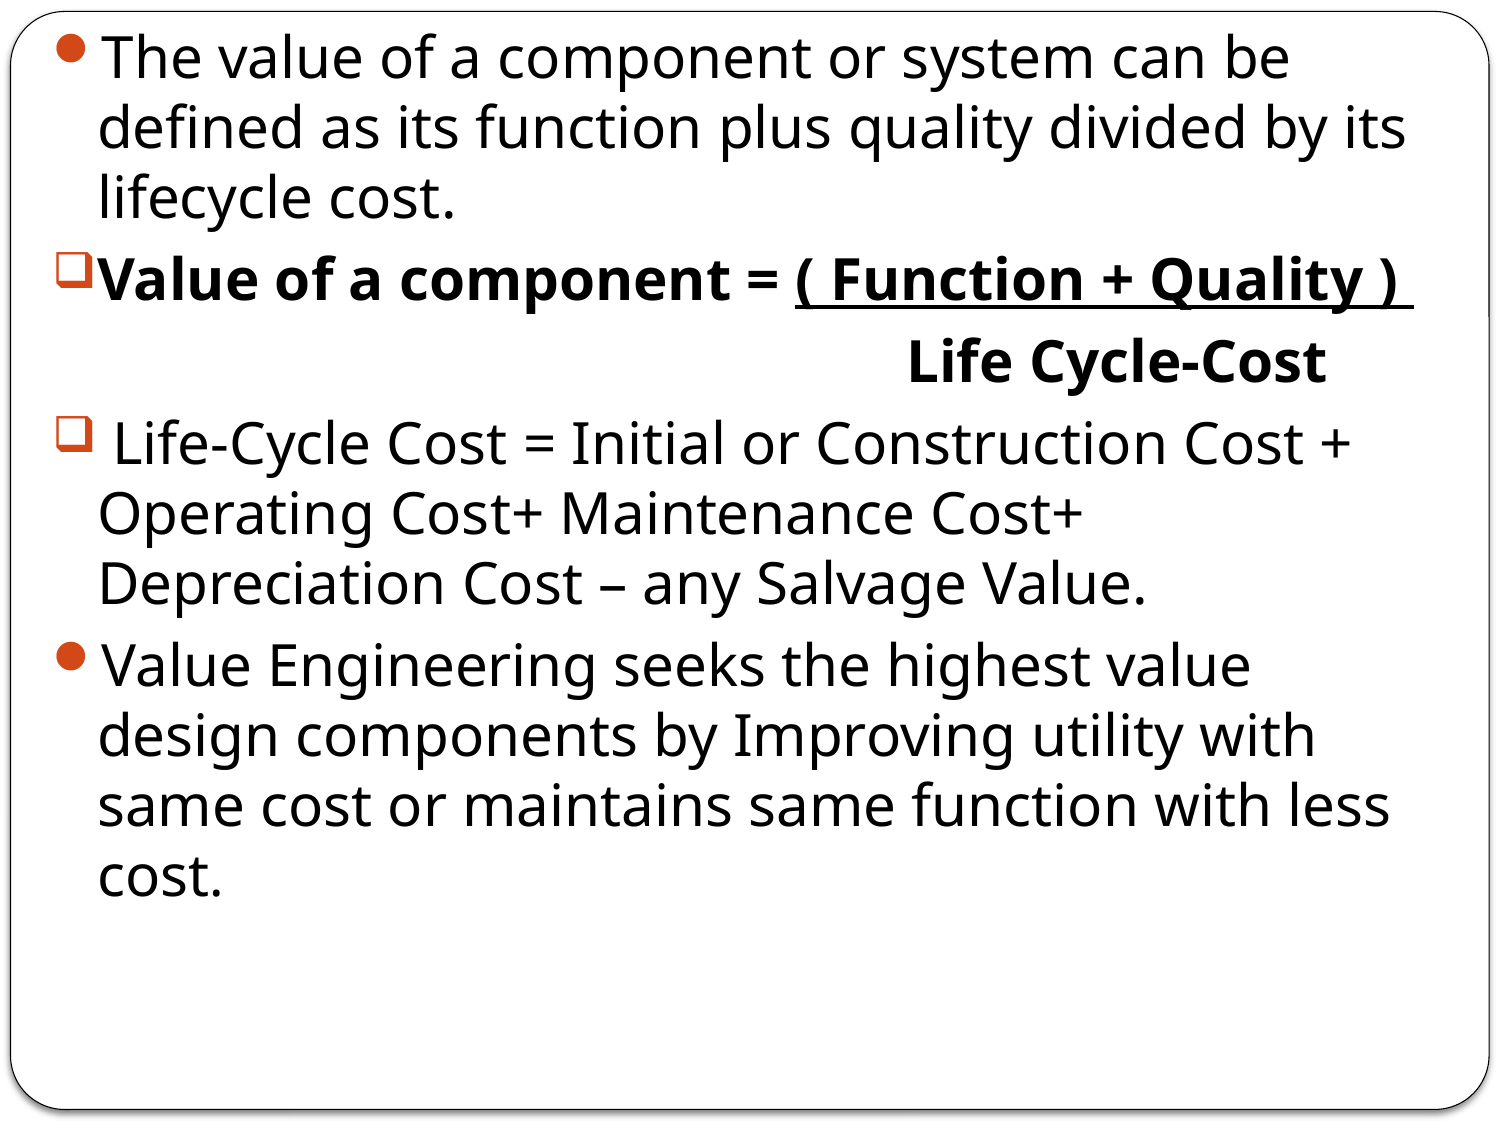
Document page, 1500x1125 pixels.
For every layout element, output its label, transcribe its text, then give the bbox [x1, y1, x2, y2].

list The value of a component or system can be defined as its function plus quality divided by its lifecycle cost. Value of a component = ( Function + Quality ) Life Cycle-Cost Life-Cycle Cost = Initial or Construction Cost + Operating Cost+ Maintenance Cost+ Depreciation Cost – any Salvage Value. Value Engineering seeks the highest value design components by Improving utility with same cost or maintains same function with less cost. [37, 12, 1463, 1088]
